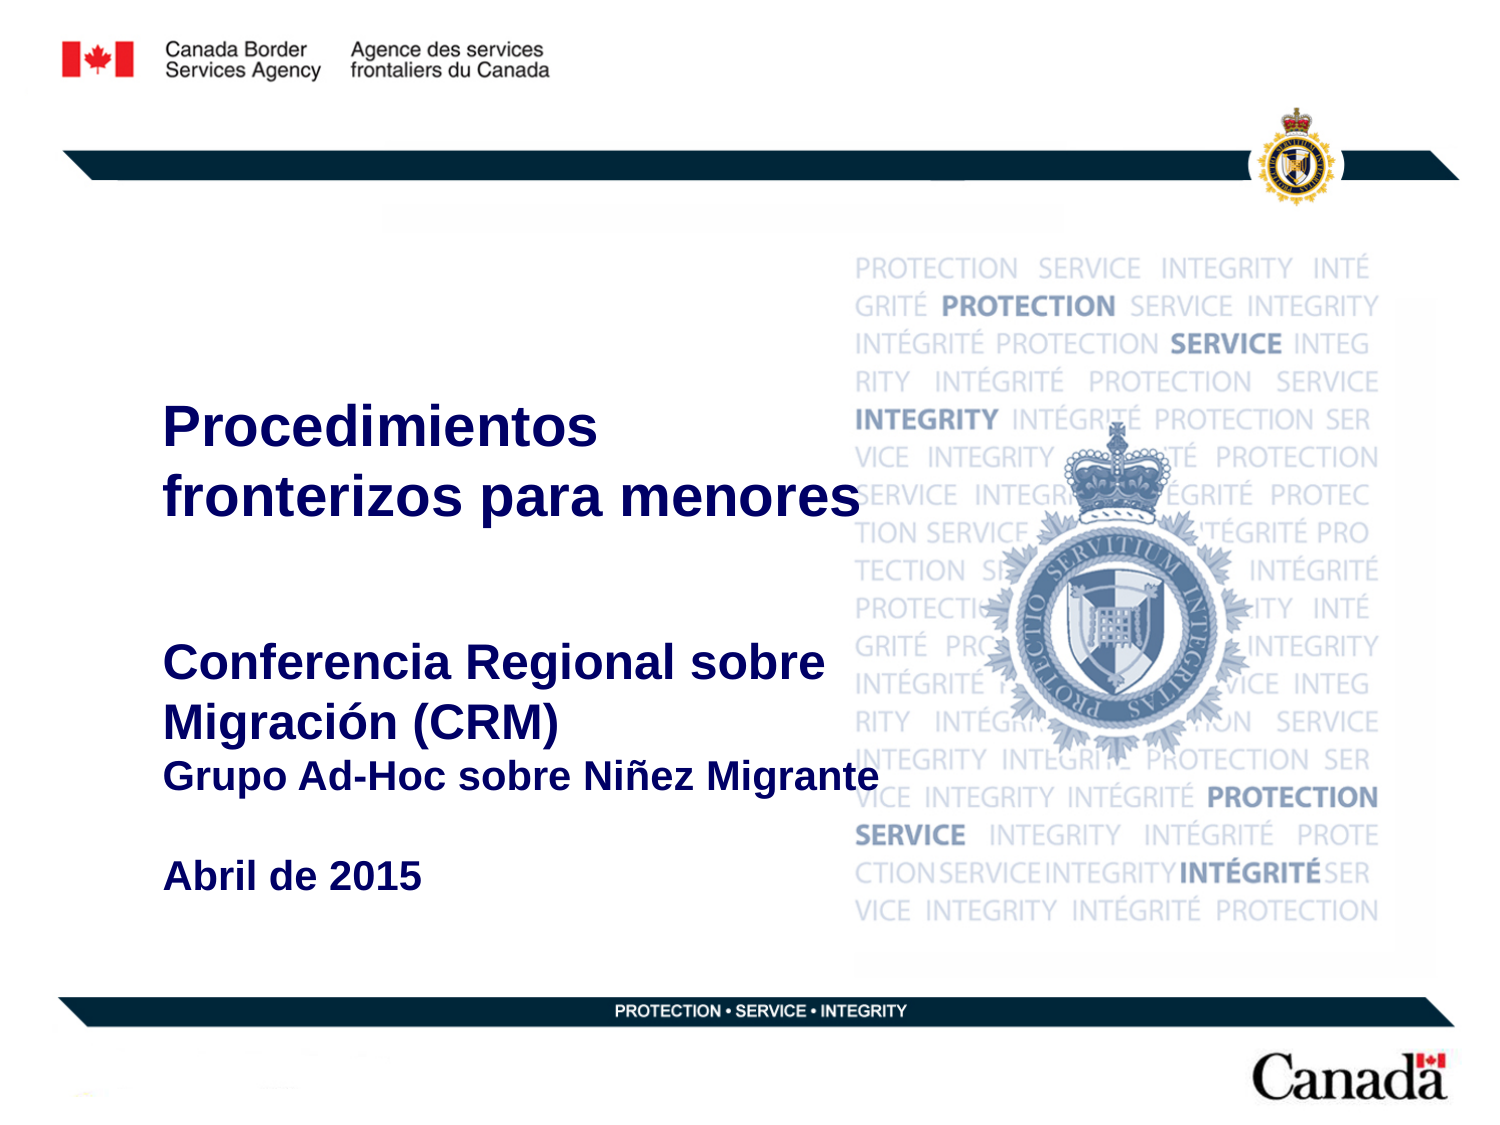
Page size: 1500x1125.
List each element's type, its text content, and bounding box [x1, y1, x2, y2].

picture [0, 0, 1500, 1125]
subtitle Conferencia Regional sobre Migración (CRM) Grupo Ad-Hoc sobre Niñez Migrante Abril de 2015 [147, 621, 916, 909]
title Procedimientos fronterizos para menores [147, 337, 915, 580]
